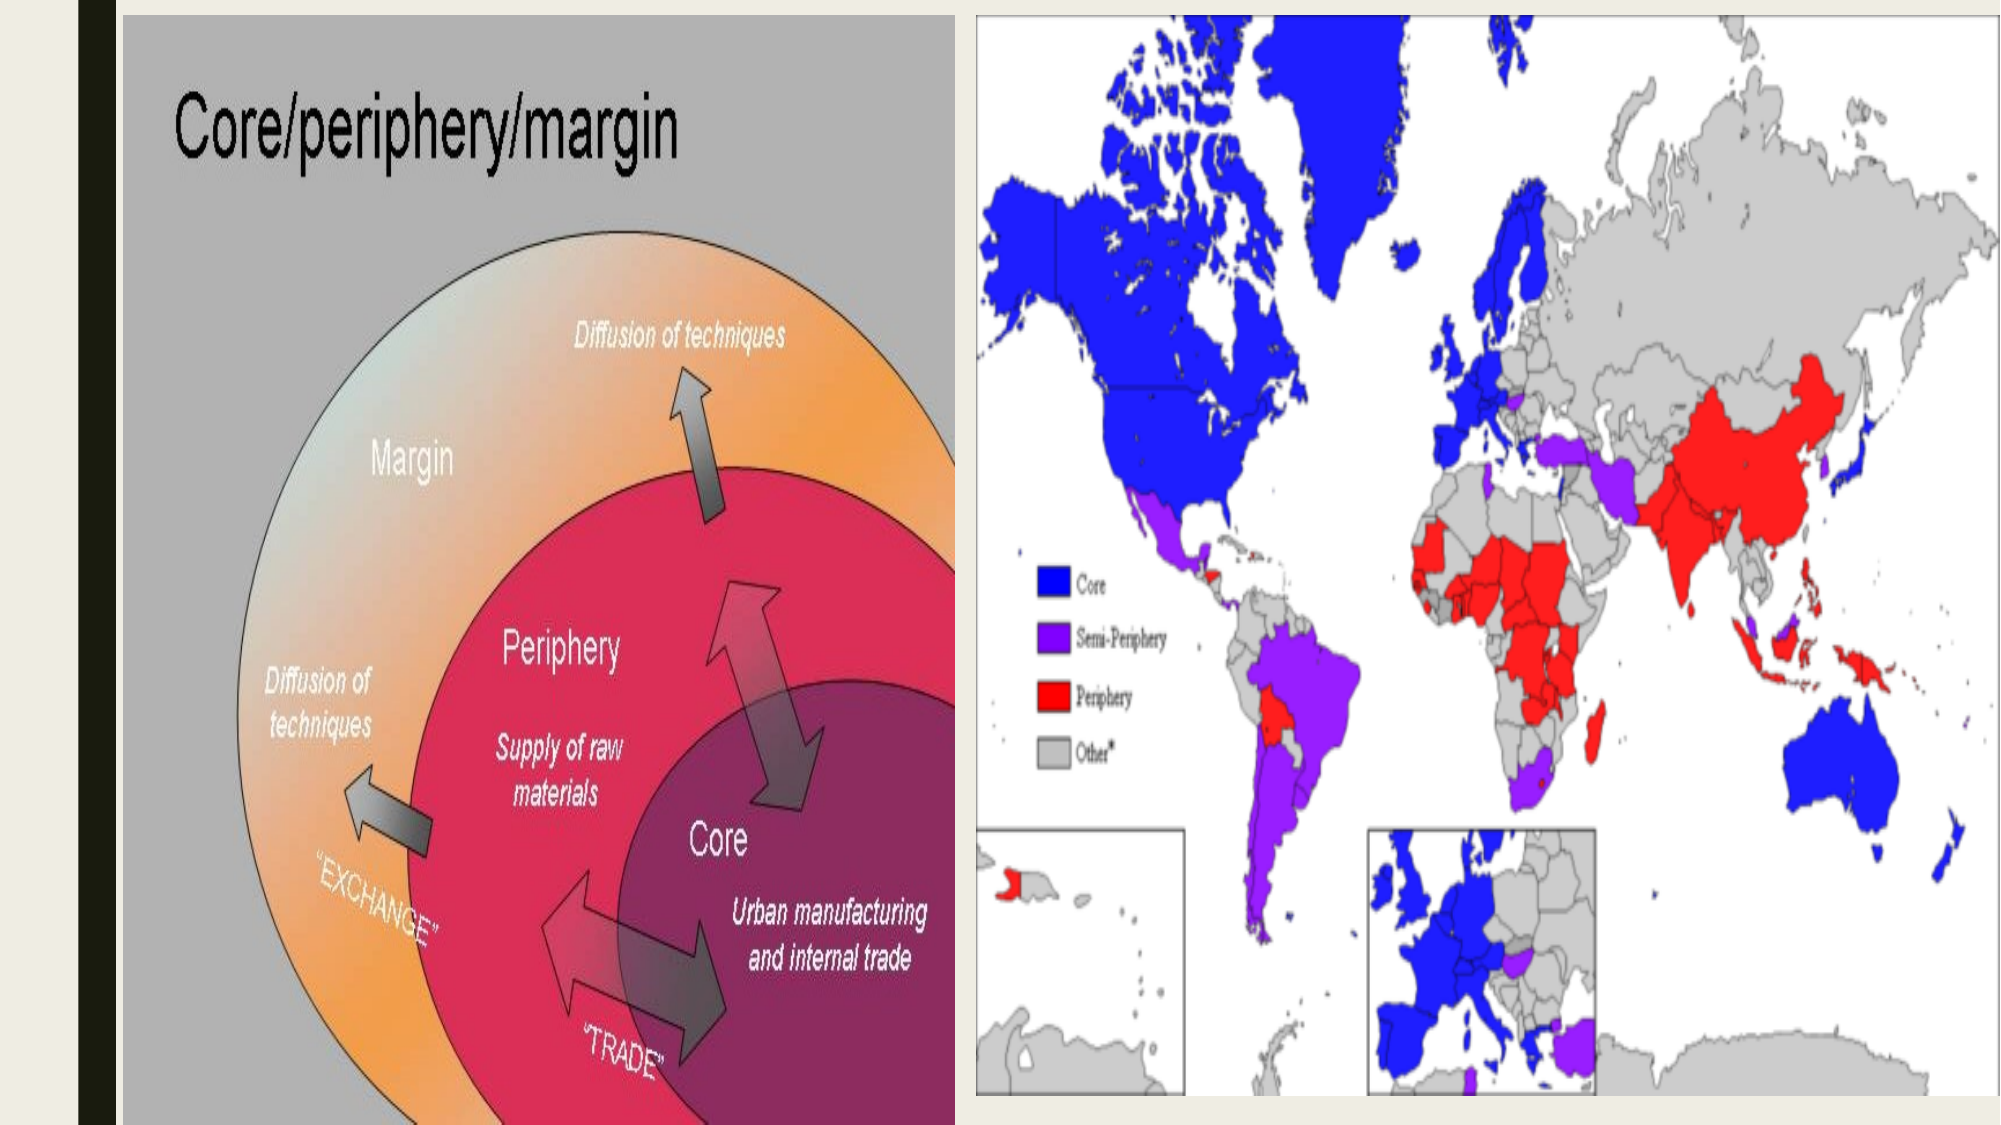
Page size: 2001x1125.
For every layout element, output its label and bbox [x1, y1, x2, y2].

list [123, 15, 955, 1125]
list [975, 15, 2000, 1096]
